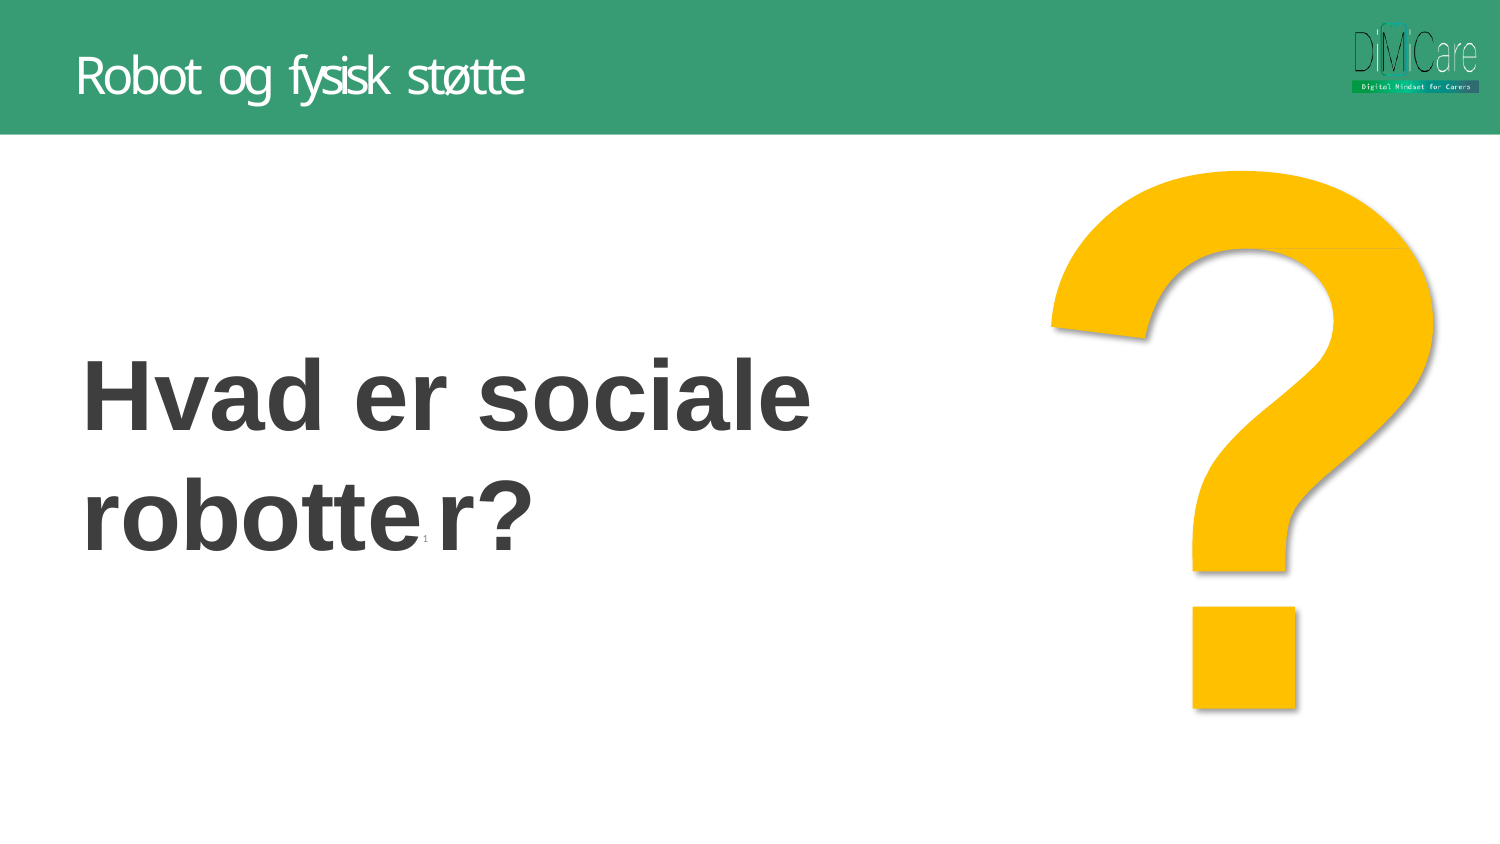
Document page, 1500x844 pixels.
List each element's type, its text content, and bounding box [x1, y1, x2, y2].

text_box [561, 0, 1500, 844]
title Robot og fysisk støtte [49, 40, 556, 184]
text_box Hvad er sociale robotte1 r? [71, 328, 556, 571]
